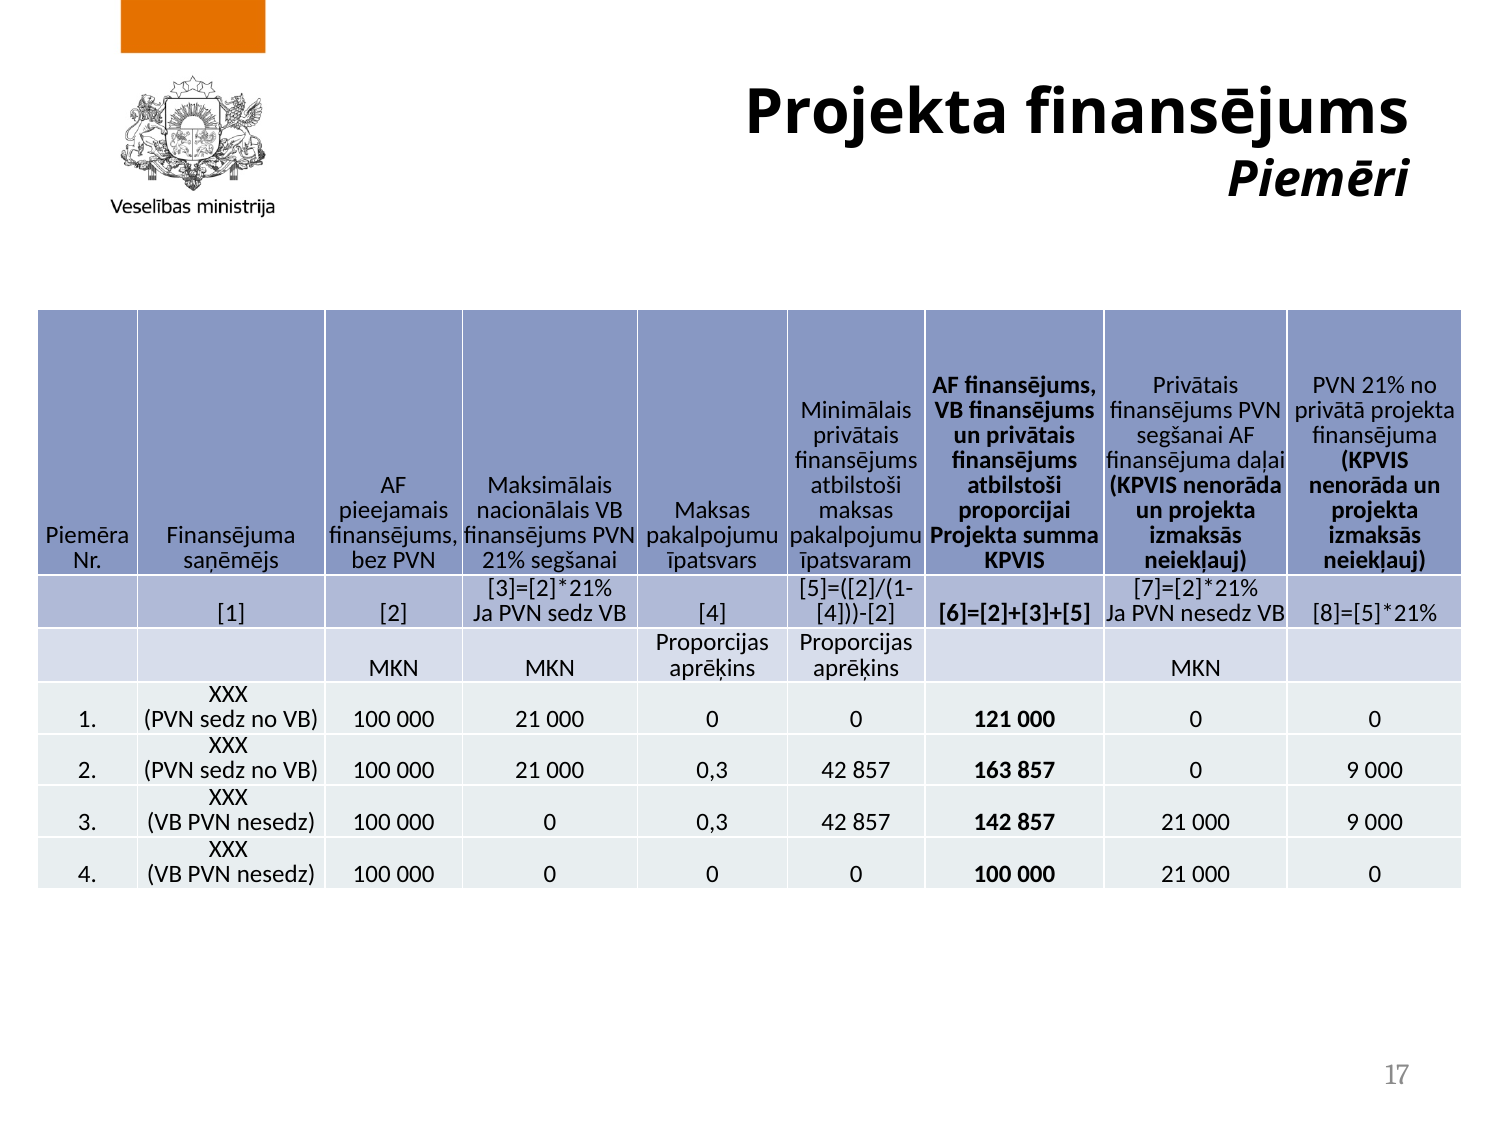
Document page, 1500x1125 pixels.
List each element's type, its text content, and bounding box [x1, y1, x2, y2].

table_cell [1] [138, 576, 324, 627]
table_cell [3]=[2]*21% Ja PVN sedz VB [463, 576, 637, 627]
table_cell 4. [38, 838, 137, 888]
table_header PVN 21% no privātā projekta finansējuma (KPVIS nenorāda un projekta izmaksās neiekļauj) [1288, 310, 1461, 574]
table_cell 0 [1288, 683, 1461, 733]
table_header AF pieejamais finansējums, bez PVN [326, 310, 462, 574]
table_cell 21 000 [463, 735, 637, 784]
table_cell [2] [326, 576, 462, 627]
table_cell 142 857 [926, 786, 1103, 836]
table_header Piemēra Nr. [38, 310, 137, 574]
table_cell 3. [38, 786, 137, 836]
table_cell [7]=[2]*21% Ja PVN nesedz VB [1105, 576, 1286, 627]
table_cell 0 [463, 838, 637, 888]
table_header Maksas pakalpojumu īpatsvars [638, 310, 787, 574]
table_cell MKN [463, 629, 637, 681]
table_cell 21 000 [1105, 838, 1286, 888]
table_cell 0 [638, 838, 787, 888]
table_cell 1. [38, 683, 137, 733]
table_cell 2. [38, 735, 137, 784]
table_cell [138, 629, 324, 681]
title Projekta finansējums Piemēri [300, 45, 1425, 233]
table_cell [5]=([2]/(1-[4]))-[2] [788, 576, 924, 627]
table_cell [6]=[2]+[3]+[5] [926, 576, 1103, 627]
table_header Privātais finansējums PVN segšanai AF finansējuma daļai (KPVIS nenorāda un projekta izmaksās neiekļauj) [1105, 310, 1286, 574]
table_cell [38, 629, 137, 681]
table_header Minimālais privātais finansējums atbilstoši maksas pakalpojumu īpatsvaram [788, 310, 924, 574]
table_header Maksimālais nacionālais VB finansējums PVN 21% segšanai [463, 310, 637, 574]
table_cell [38, 576, 137, 627]
table_header AF finansējums, VB finansējums un privātais finansējums atbilstoši proporcijai Projekta summa KPVIS [926, 310, 1103, 574]
slide_number 17 [1074, 1042, 1425, 1103]
table_cell 163 857 [926, 735, 1103, 784]
table_cell 100 000 [926, 838, 1103, 888]
table_cell 100 000 [326, 786, 462, 836]
table_cell 0,3 [638, 735, 787, 784]
table_cell [1288, 629, 1461, 681]
table_cell 0 [1105, 683, 1286, 733]
table_cell [8]=[5]*21% [1288, 576, 1461, 627]
table_cell 100 000 [326, 735, 462, 784]
table_cell 9 000 [1288, 735, 1461, 784]
table_cell 121 000 [926, 683, 1103, 733]
picture [48, 0, 338, 308]
table_header Finansējuma saņēmējs [138, 310, 324, 574]
table_cell 0 [463, 786, 637, 836]
table_cell 21 000 [1105, 786, 1286, 836]
table_cell 0 [1288, 838, 1461, 888]
table_cell 100 000 [326, 683, 462, 733]
table_cell Proporcijas aprēķins [788, 629, 924, 681]
table_cell 9 000 [1288, 786, 1461, 836]
table_cell MKN [1105, 629, 1286, 681]
table_cell 42 857 [788, 735, 924, 784]
table_cell 0 [638, 683, 787, 733]
table_cell 42 857 [788, 786, 924, 836]
table_cell [926, 629, 1103, 681]
table_cell 0 [788, 838, 924, 888]
table_cell MKN [326, 629, 462, 681]
table_cell 0 [1105, 735, 1286, 784]
table_cell 0,3 [638, 786, 787, 836]
table_cell XXX (PVN sedz no VB) [138, 735, 324, 784]
table_cell 21 000 [463, 683, 637, 733]
table_cell XXX (PVN sedz no VB) [138, 683, 324, 733]
table_cell 100 000 [326, 838, 462, 888]
table_cell 0 [788, 683, 924, 733]
table_cell XXX (VB PVN nesedz) [138, 838, 324, 888]
table_cell XXX (VB PVN nesedz) [138, 786, 324, 836]
table_cell Proporcijas aprēķins [638, 629, 787, 681]
table_cell [4] [638, 576, 787, 627]
